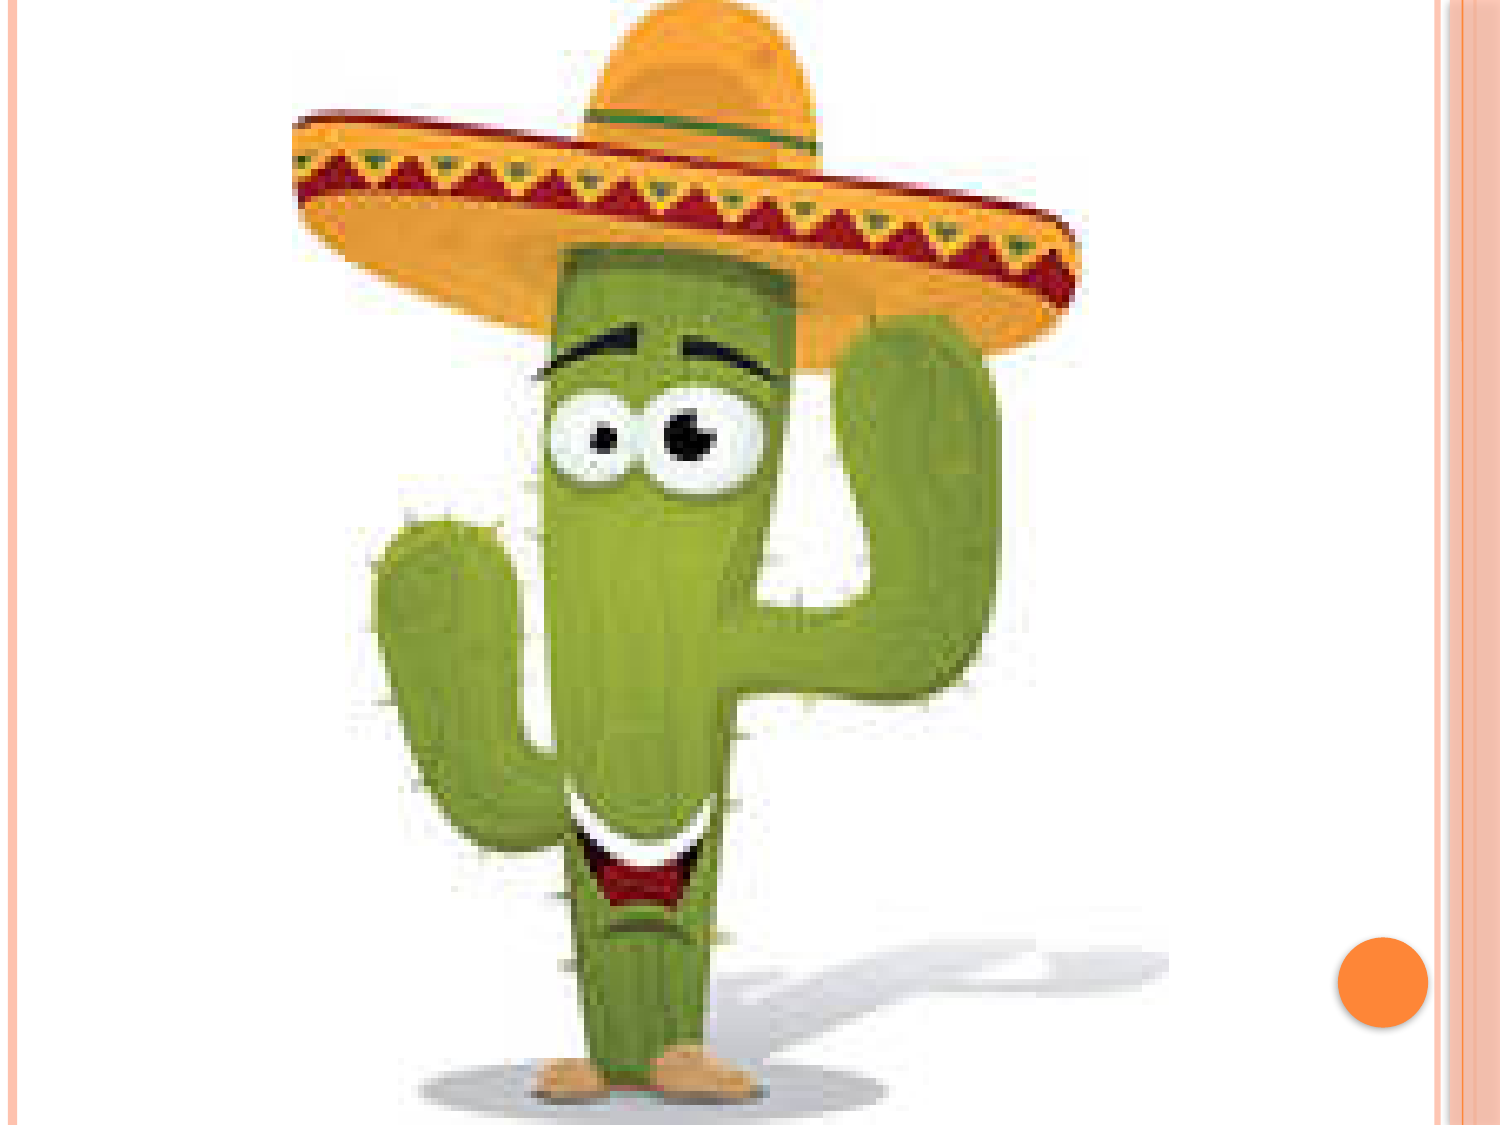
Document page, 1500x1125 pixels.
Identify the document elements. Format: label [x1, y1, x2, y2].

picture [292, 0, 1170, 1125]
